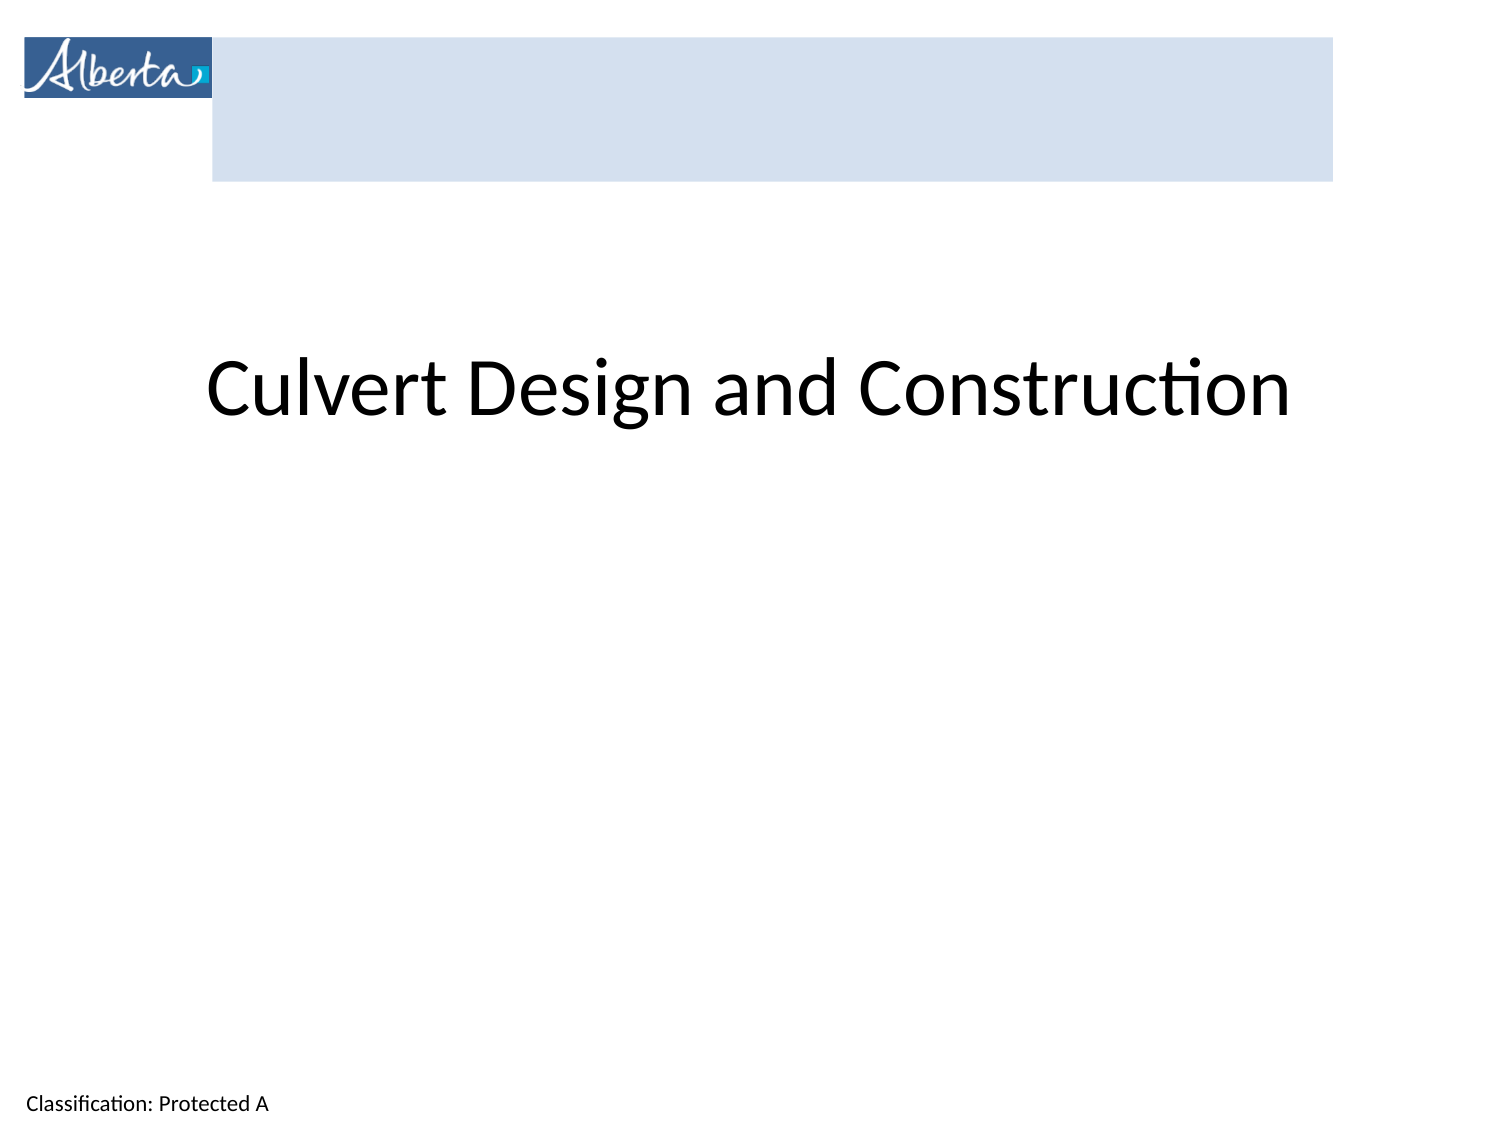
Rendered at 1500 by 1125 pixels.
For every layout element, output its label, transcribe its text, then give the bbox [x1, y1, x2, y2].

text_box Culvert Design and Construction [0, 324, 1500, 440]
picture [20, 38, 209, 92]
